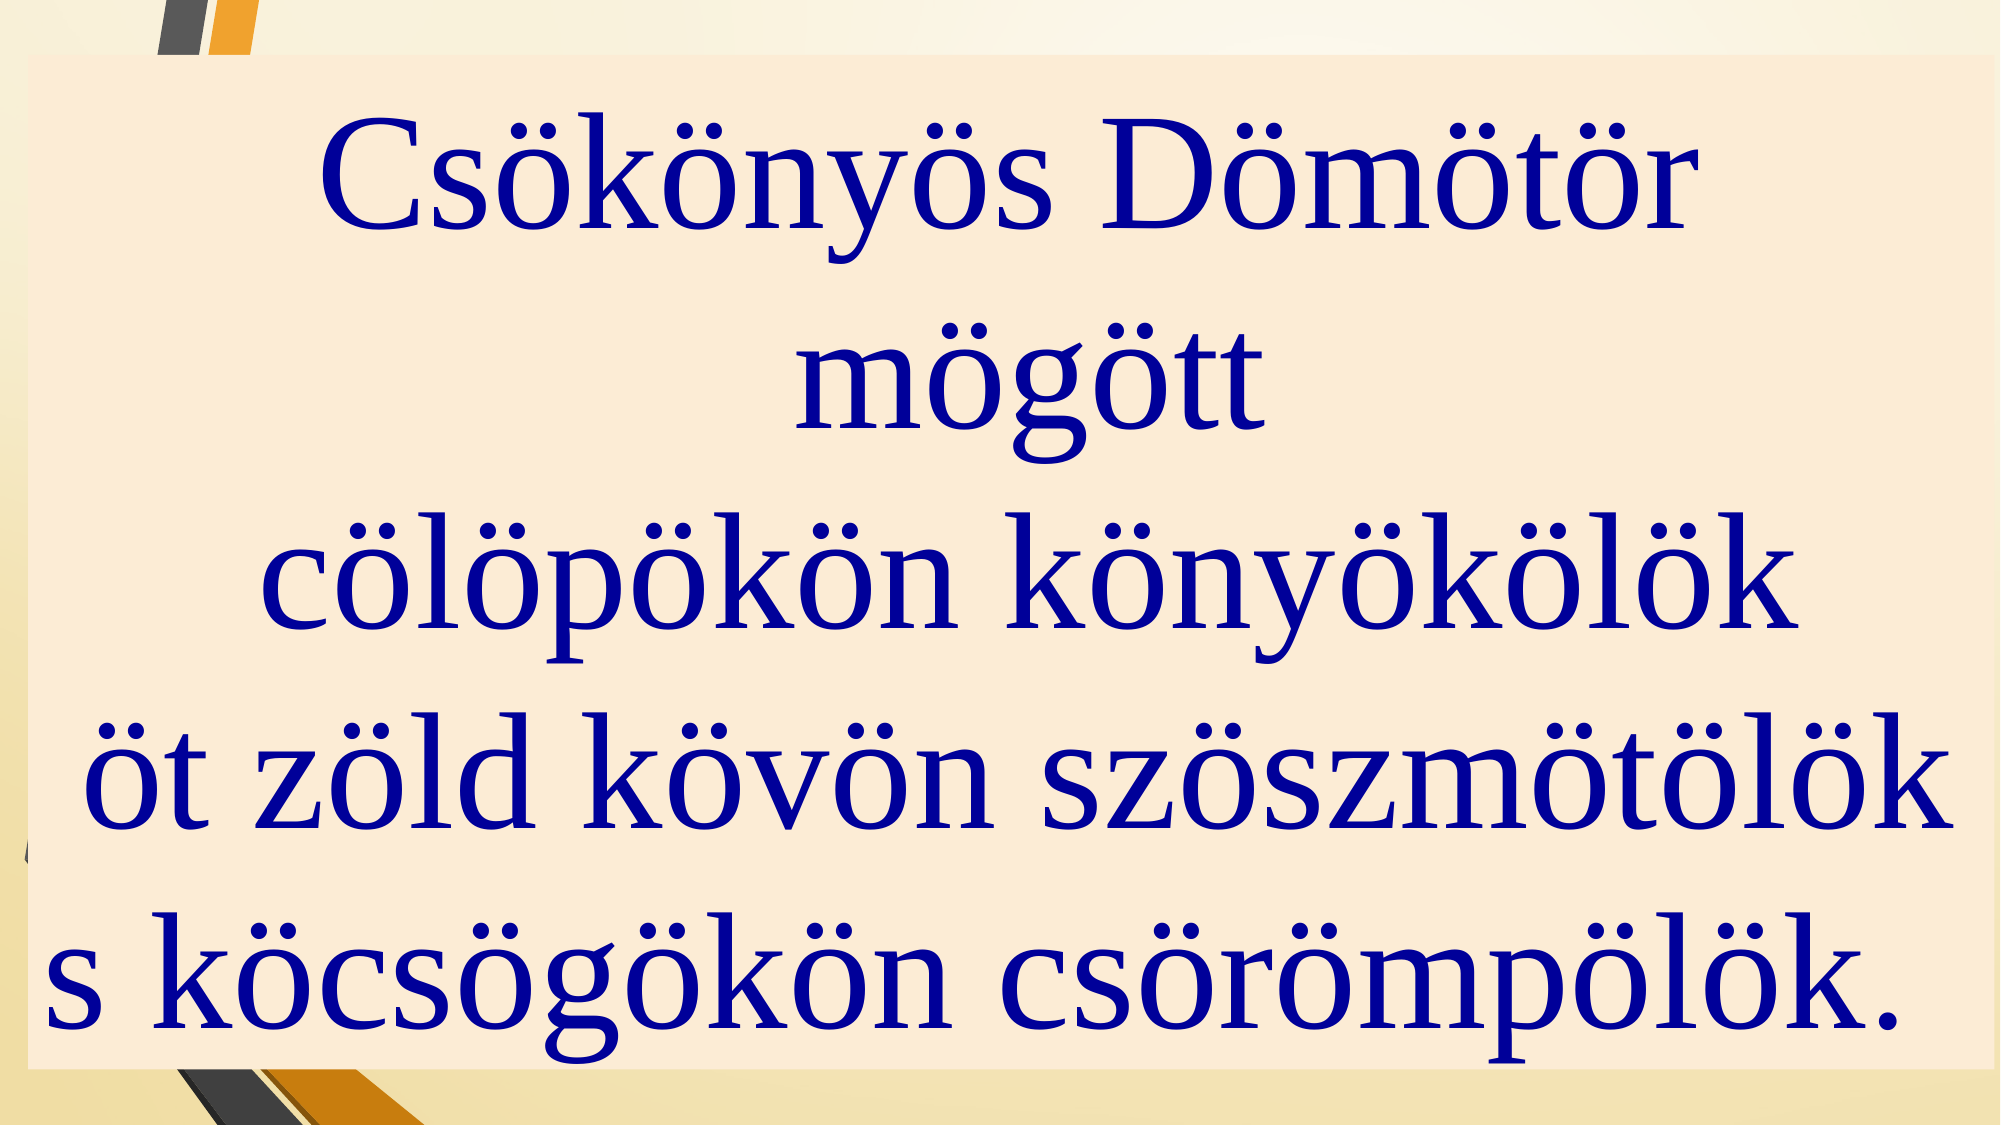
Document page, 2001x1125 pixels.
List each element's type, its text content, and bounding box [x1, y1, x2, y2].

text_box Csökönyös Dömötör mögött cölöpökön könyökölök öt zöld kövön szöszmötölök s köcsögökön csörömpölök. [28, 54, 1995, 1070]
